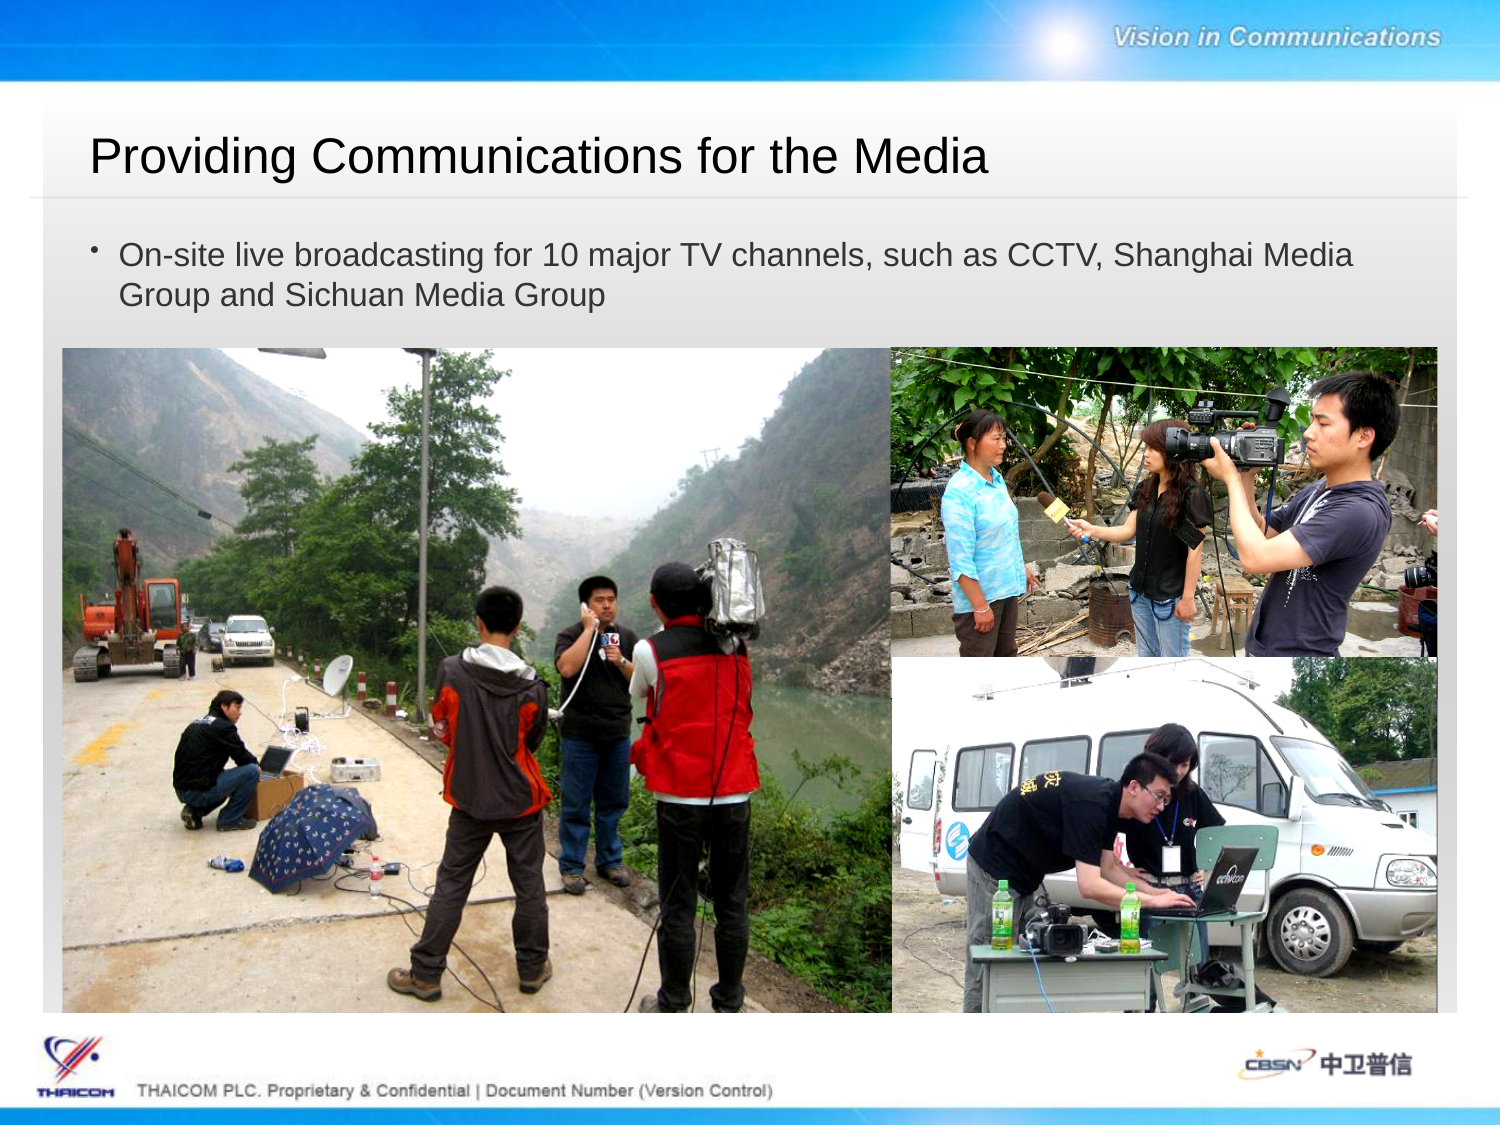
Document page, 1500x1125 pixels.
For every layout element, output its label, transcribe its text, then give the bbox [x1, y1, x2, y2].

list On-site live broadcasting for 10 major TV channels, such as CCTV, Shanghai Media Group and Sichuan Media Group [74, 225, 1427, 326]
title Providing Communications for the Media [74, 26, 1449, 192]
text_box [43, 100, 1457, 1013]
picture [0, 0, 1500, 1125]
